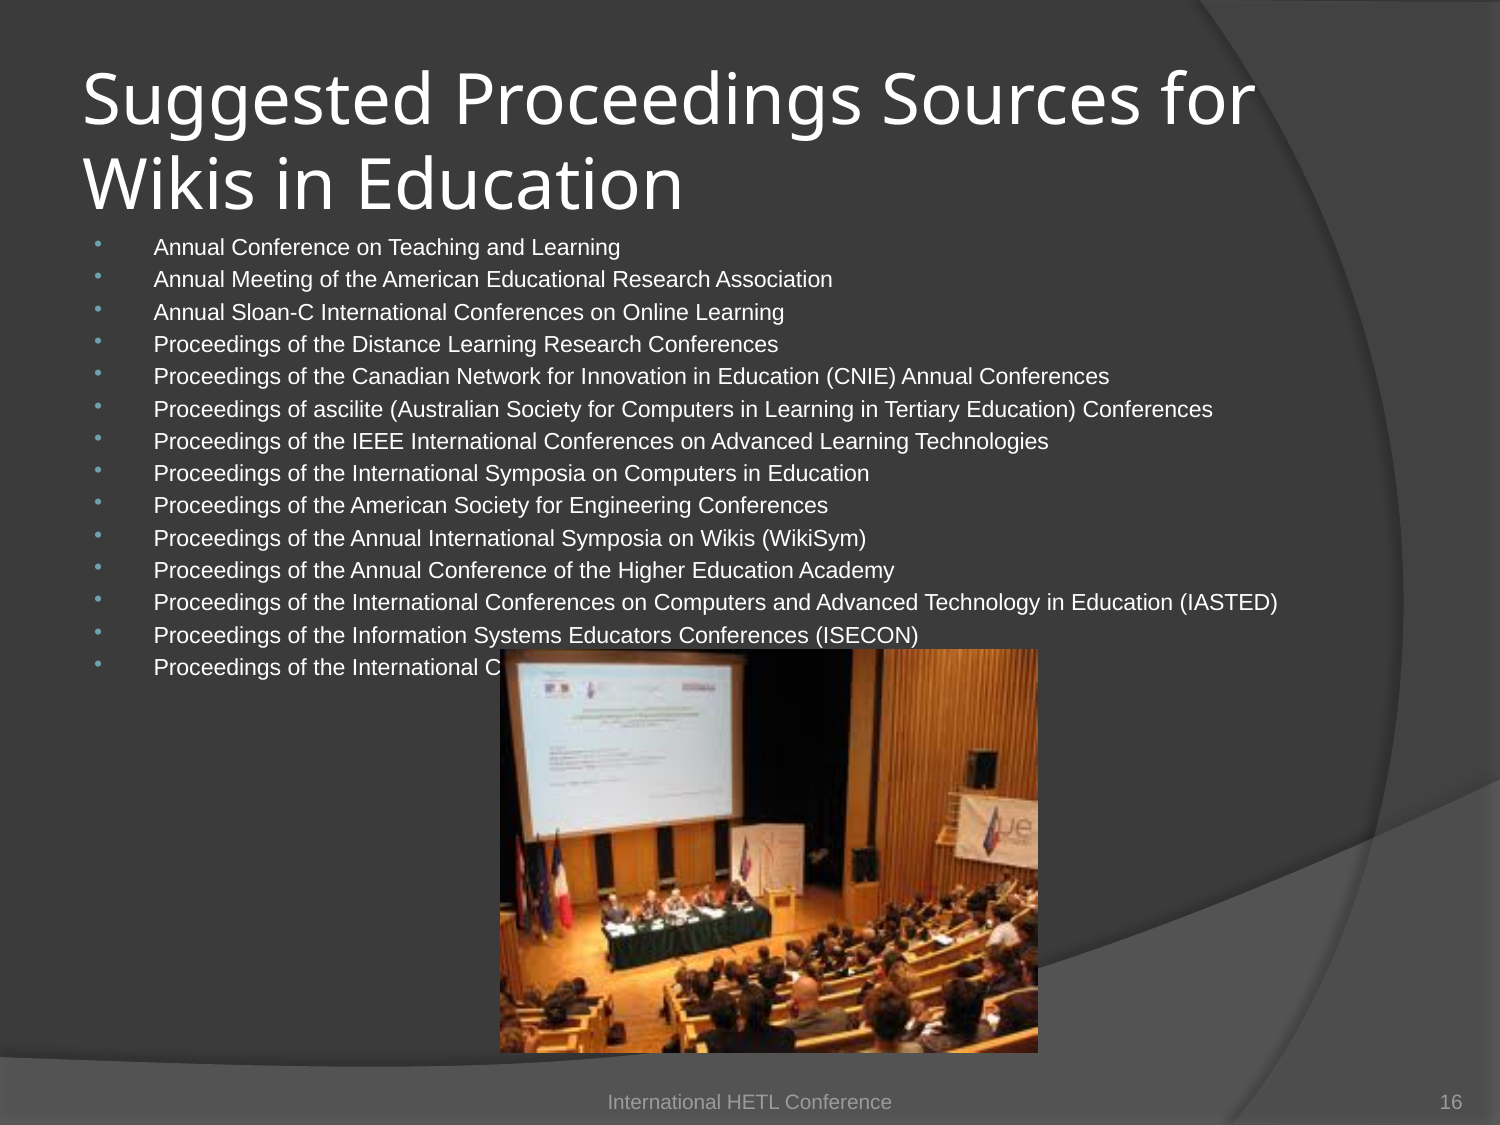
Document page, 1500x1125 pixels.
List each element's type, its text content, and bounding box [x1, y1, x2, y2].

slide_number 16 [1337, 1053, 1463, 1114]
footer International HETL Conference [512, 1063, 988, 1114]
list Annual Conference on Teaching and Learning Annual Meeting of the American Educational Research Association Annual Sloan-C International Conferences on Online Learning Proceedings of the Distance Learning Research Conferences Proceedings of the Canadian Network for Innovation in Education (CNIE) Annual Conferences Proceedings of ascilite (Australian Society for Computers in Learning in Tertiary Education) Conferences Proceedings of the IEEE International Conferences on Advanced Learning Technologies Proceedings of the International Symposia on Computers in Education Proceedings of the American Society for Engineering Conferences Proceedings of the Annual International Symposia on Wikis (WikiSym) Proceedings of the Annual Conference of the Higher Education Academy Proceedings of the International Conferences on Computers and Advanced Technology in Education (IASTED) Proceedings of the Information Systems Educators Conferences (ISECON) Proceedings of the International Conferences on the Learning Sciences [75, 224, 1463, 688]
picture [499, 649, 1038, 1053]
title Suggested Proceedings Sources for Wikis in Education [75, 45, 1300, 224]
